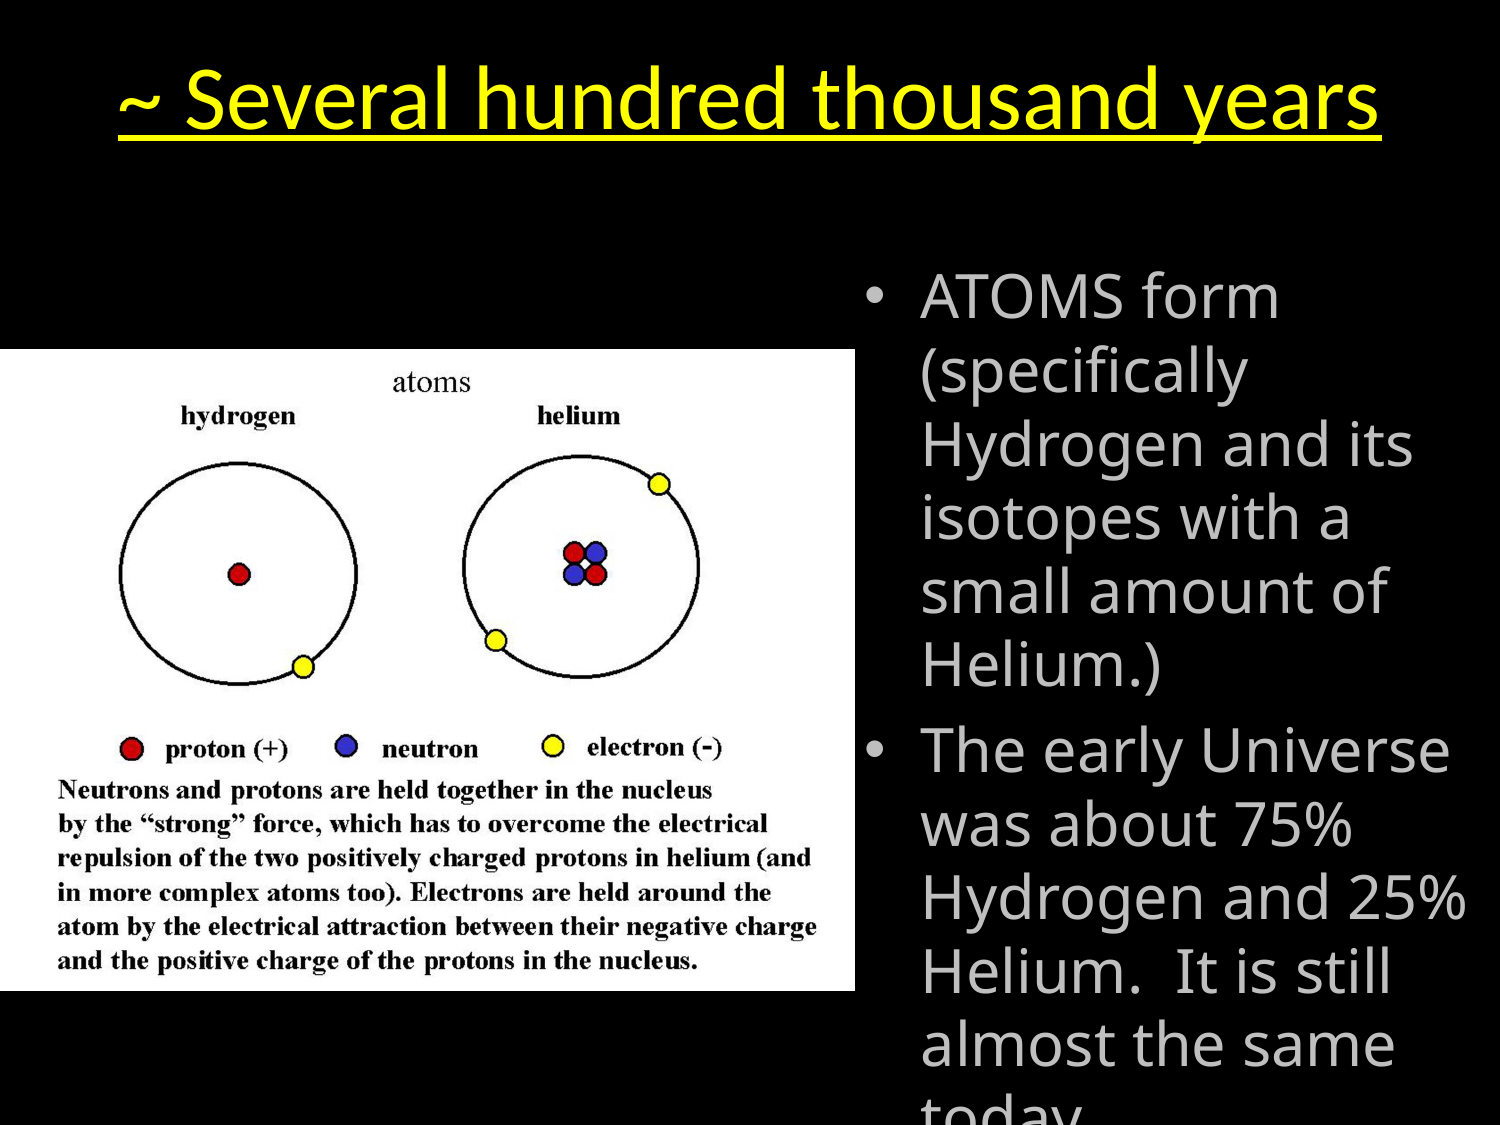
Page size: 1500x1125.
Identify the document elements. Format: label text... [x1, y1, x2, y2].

title ~ Several hundred thousand years after Big Bang [75, 0, 1425, 263]
list ATOMS form (specifically Hydrogen and its isotopes with a small amount of Helium.) The early Universe was about 75% Hydrogen and 25% Helium. It is still almost the same today. [849, 249, 1500, 1125]
picture [0, 349, 855, 991]
